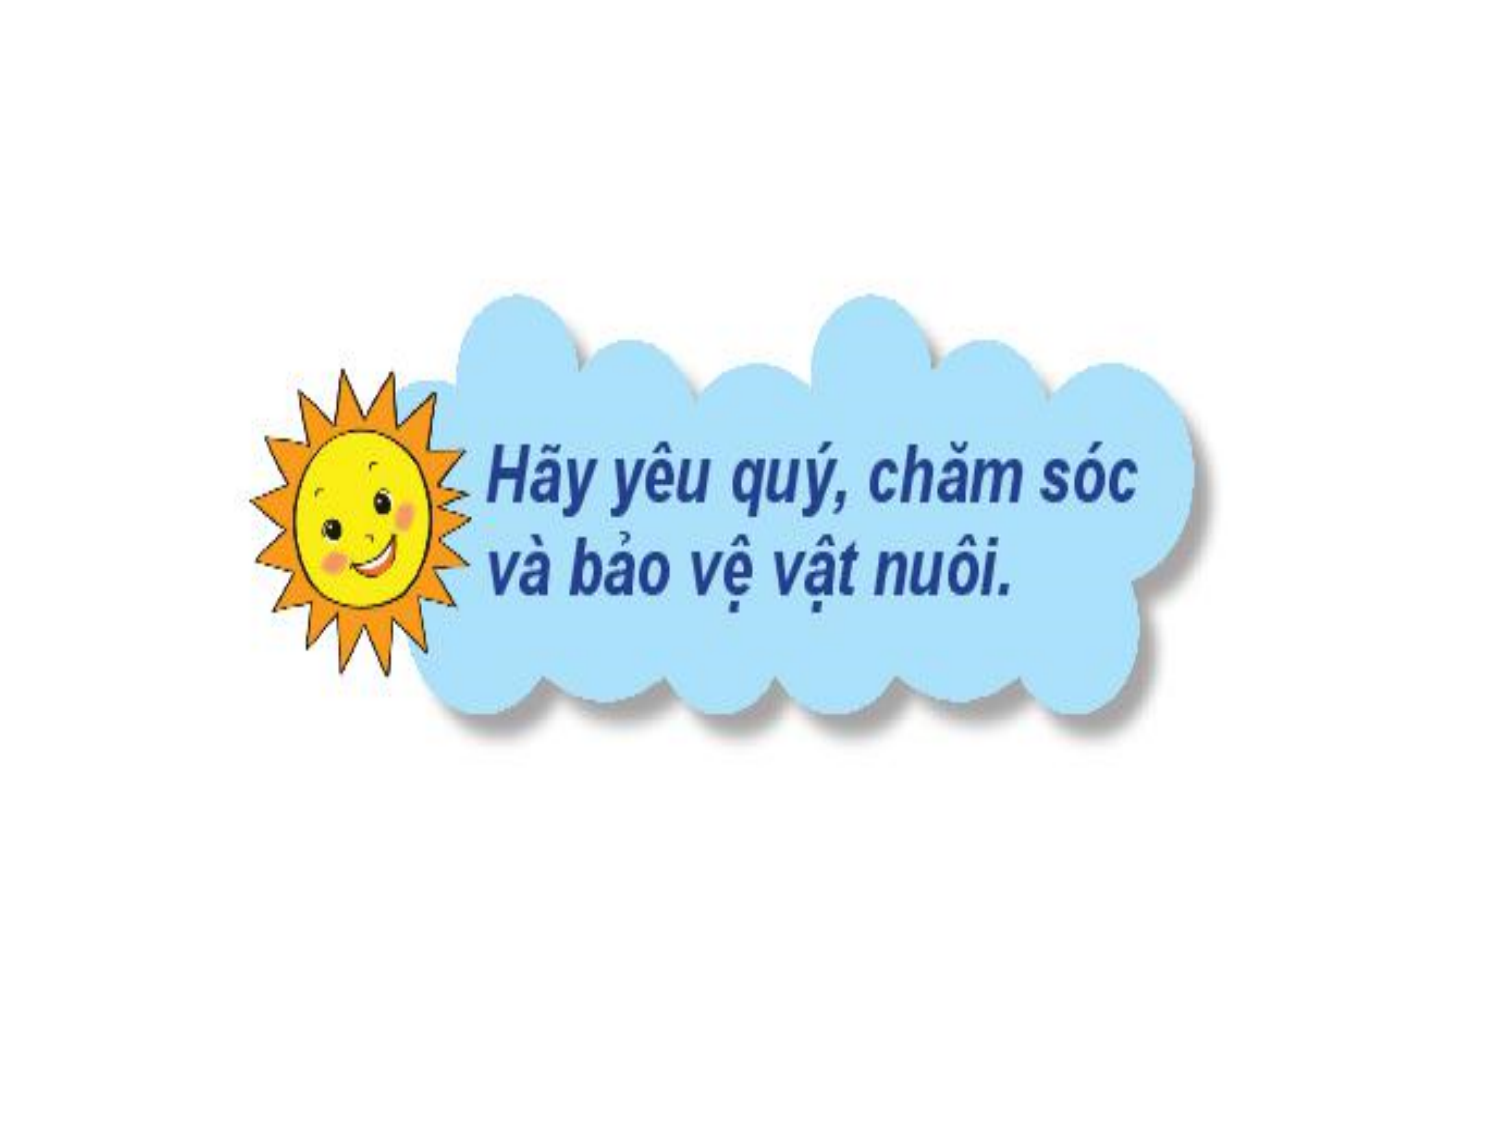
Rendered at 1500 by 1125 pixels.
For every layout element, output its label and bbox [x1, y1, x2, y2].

picture [215, 259, 1264, 800]
